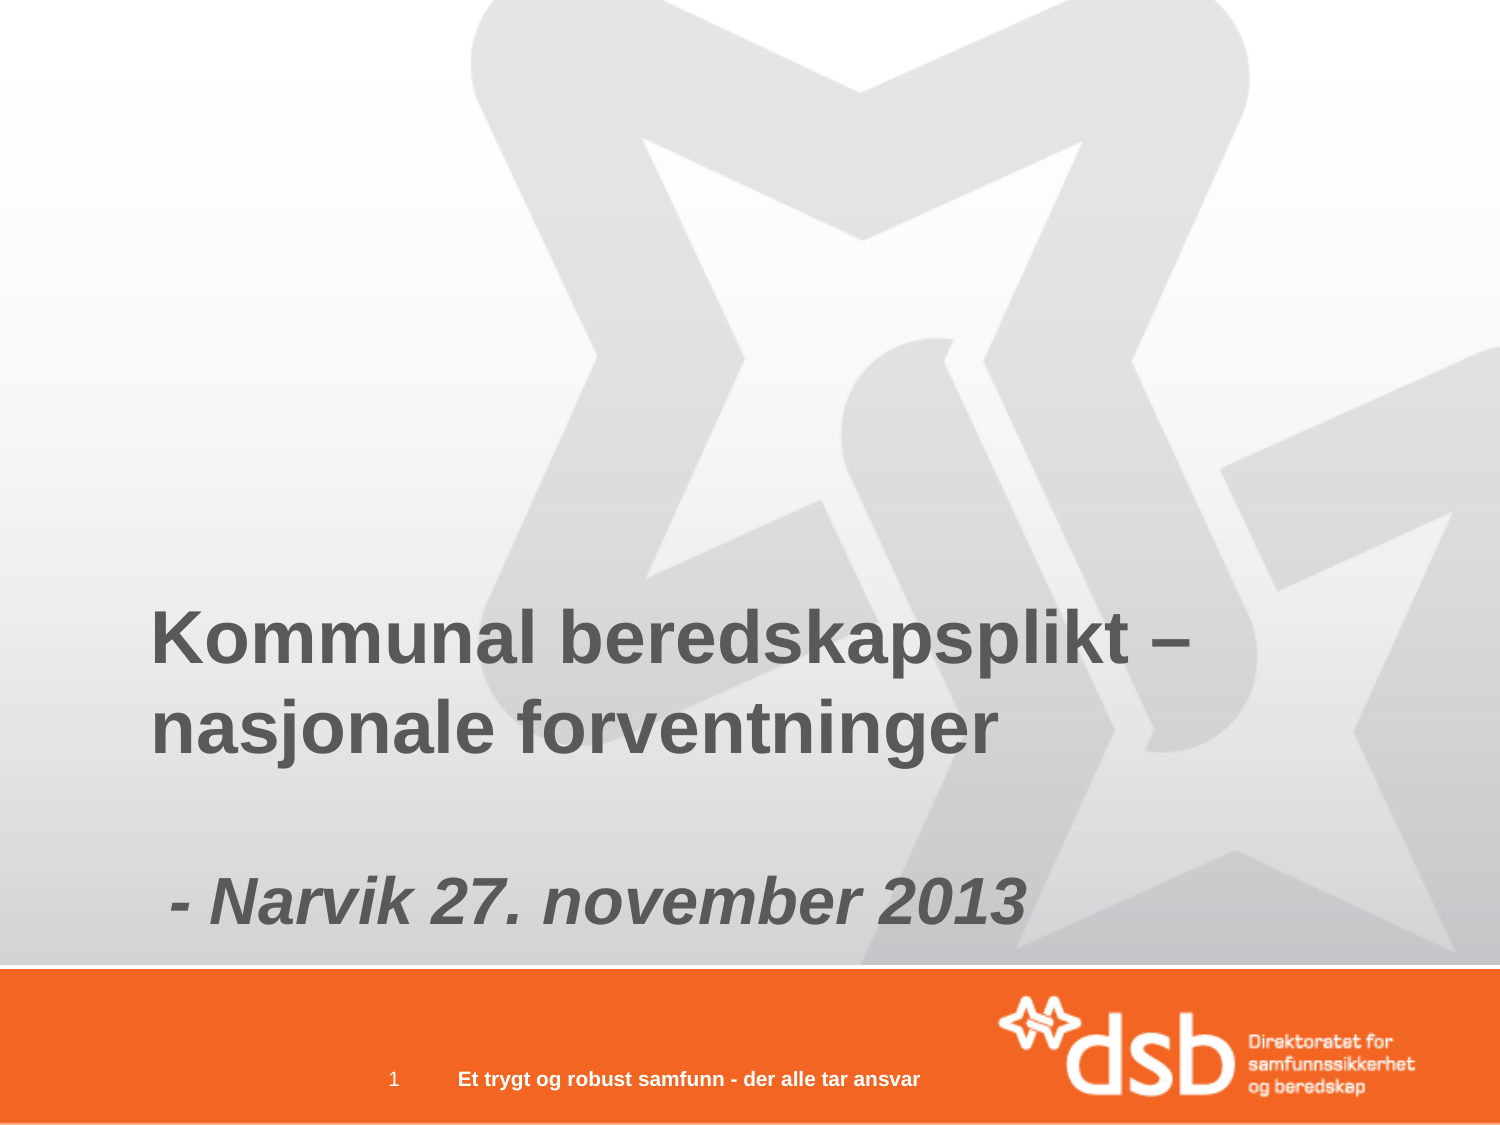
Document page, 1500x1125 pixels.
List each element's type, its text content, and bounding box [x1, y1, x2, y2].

footer Et trygt og robust samfunn - der alle tar ansvar [442, 1058, 1022, 1125]
picture [0, 969, 1500, 1125]
slide_number 1 [64, 1058, 416, 1125]
picture [0, 0, 1500, 965]
title Kommunal beredskapsplikt – nasjonale forventninger - Narvik 27. november 2013 [135, 668, 1438, 858]
